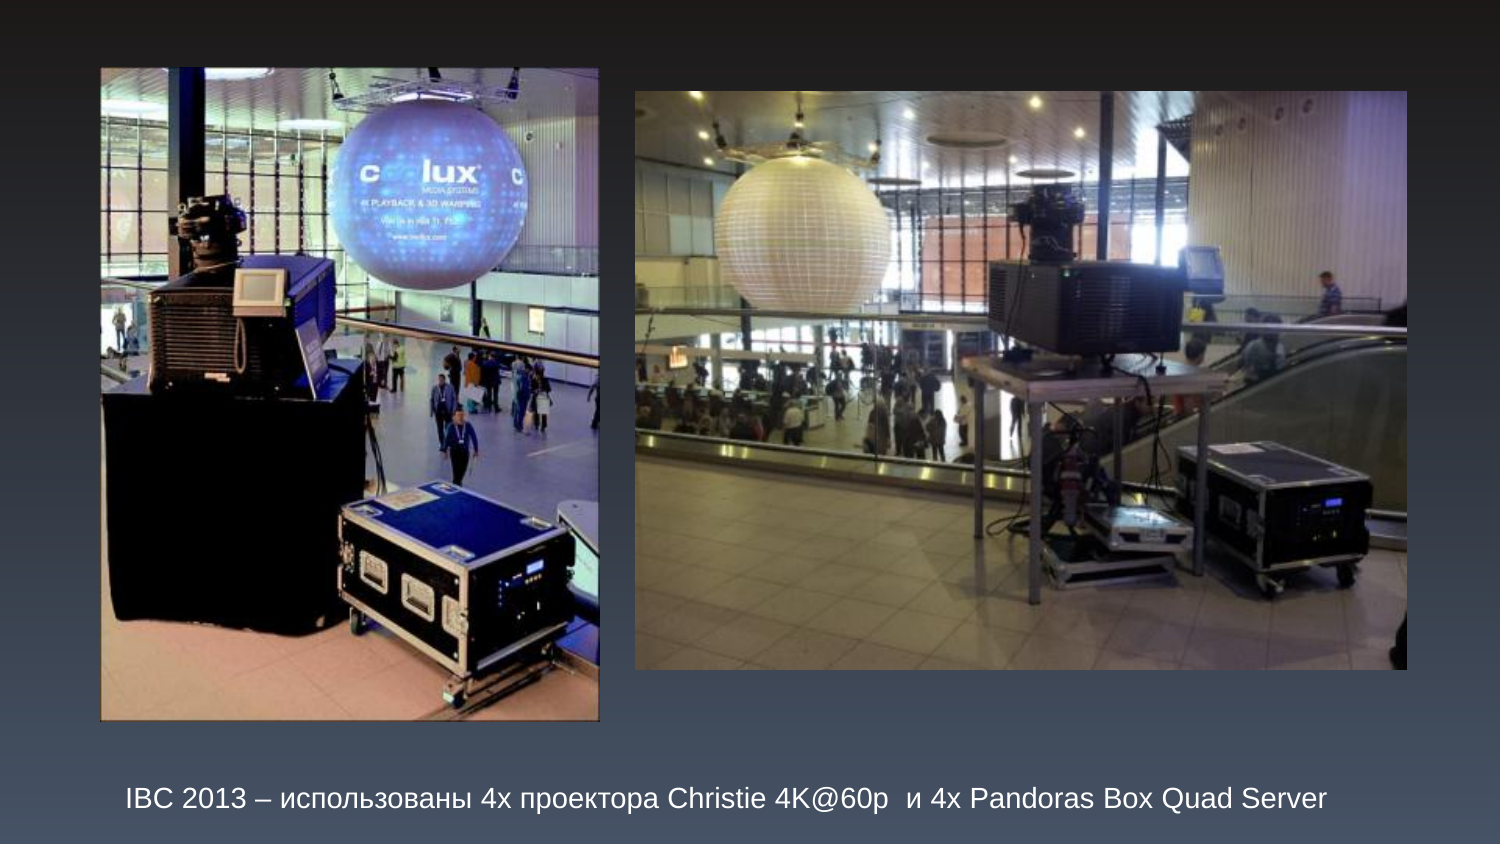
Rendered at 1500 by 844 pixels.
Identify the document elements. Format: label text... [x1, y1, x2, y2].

text_box IBC 2013 – использованы 4x проектора Christie 4K@60p и 4x Pandoras Box Quad Server [110, 771, 1343, 822]
picture [634, 90, 1408, 671]
picture [100, 67, 600, 722]
